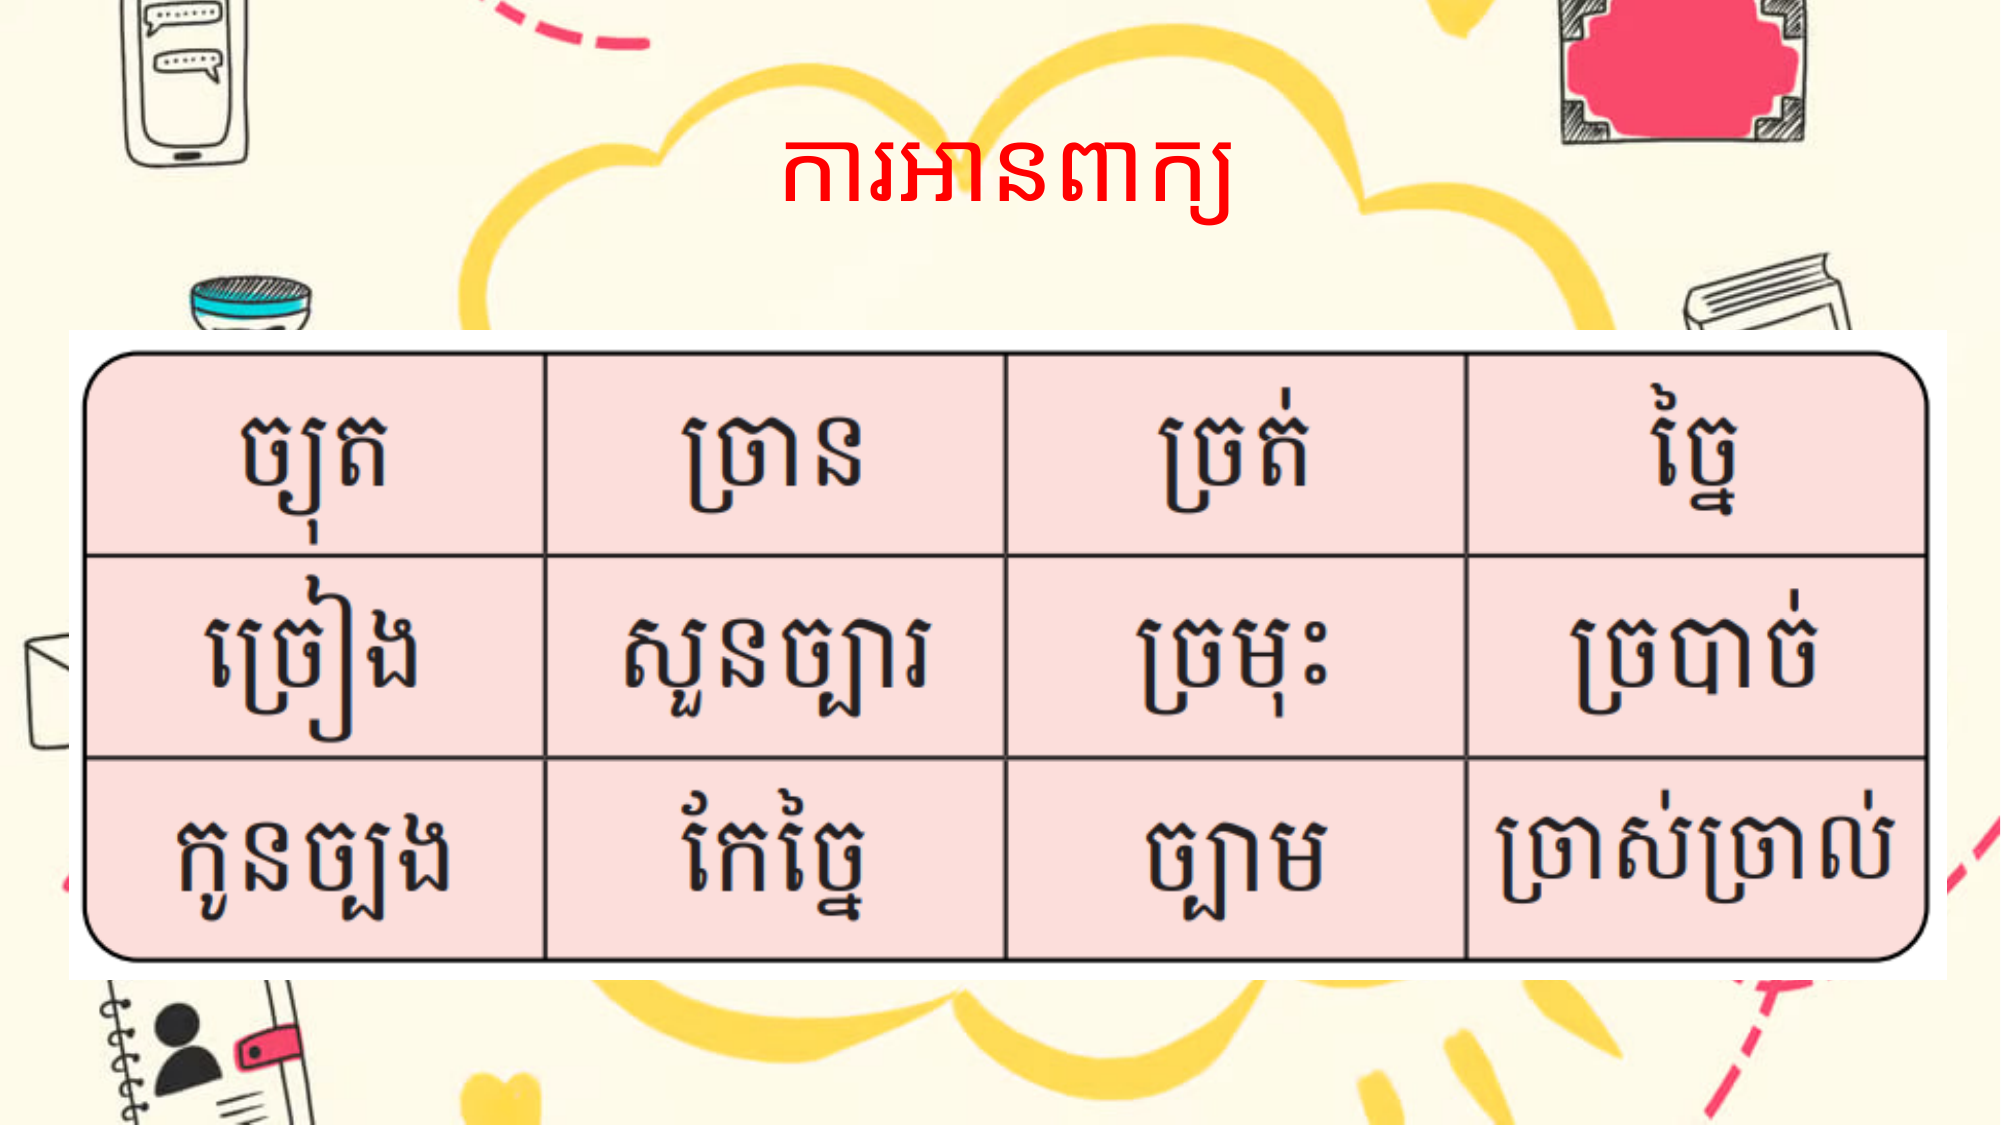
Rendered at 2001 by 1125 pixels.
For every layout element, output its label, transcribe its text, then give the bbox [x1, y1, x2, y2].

text_box ការអានពាក្យ [145, 123, 1871, 215]
picture [0, 0, 2001, 1125]
